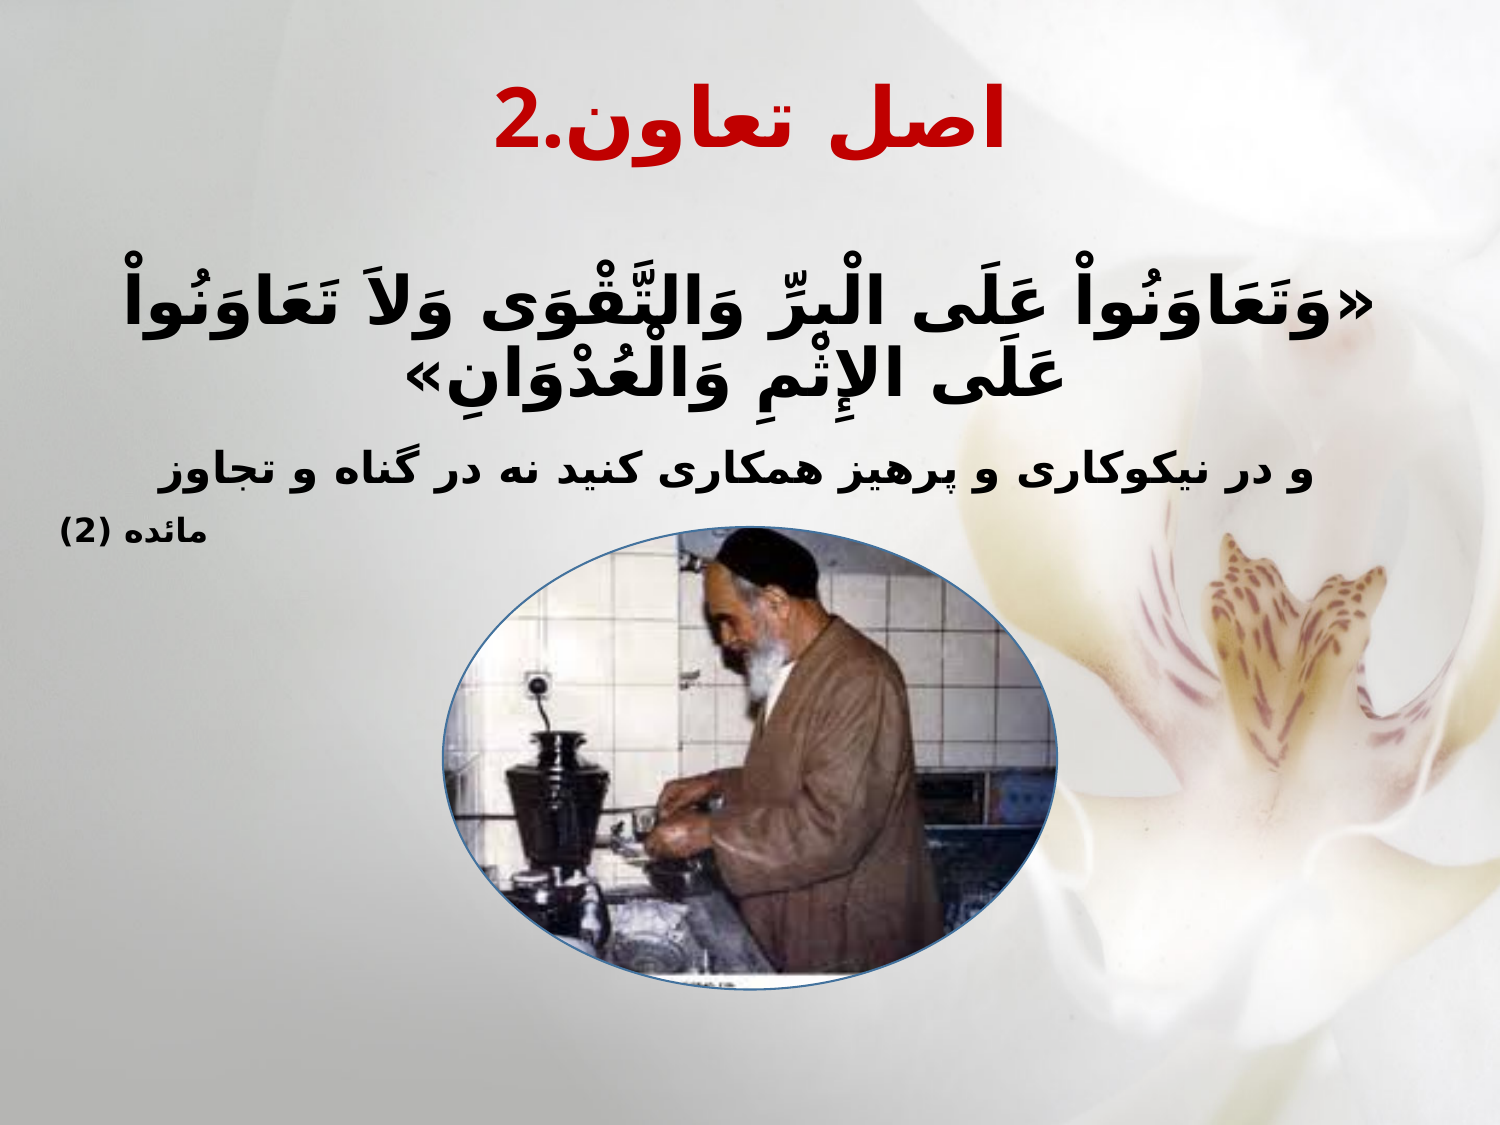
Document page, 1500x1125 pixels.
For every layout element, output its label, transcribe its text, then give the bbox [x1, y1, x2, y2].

picture [0, 0, 1500, 1125]
title 2.اصل تعاون [10, 54, 1493, 187]
list «وَتَعَاوَنُواْ عَلَى الْبرِّ وَالتَّقْوَى وَلاَ تَعَاوَنُواْ عَلَى الإِثْمِ وَالْعُدْوَانِ» و در نيکوکاری و پرهيز همکاری کنيد نه در گناه و تجاوز مائده (2) [58, 266, 1442, 504]
text_box [441, 525, 1059, 991]
